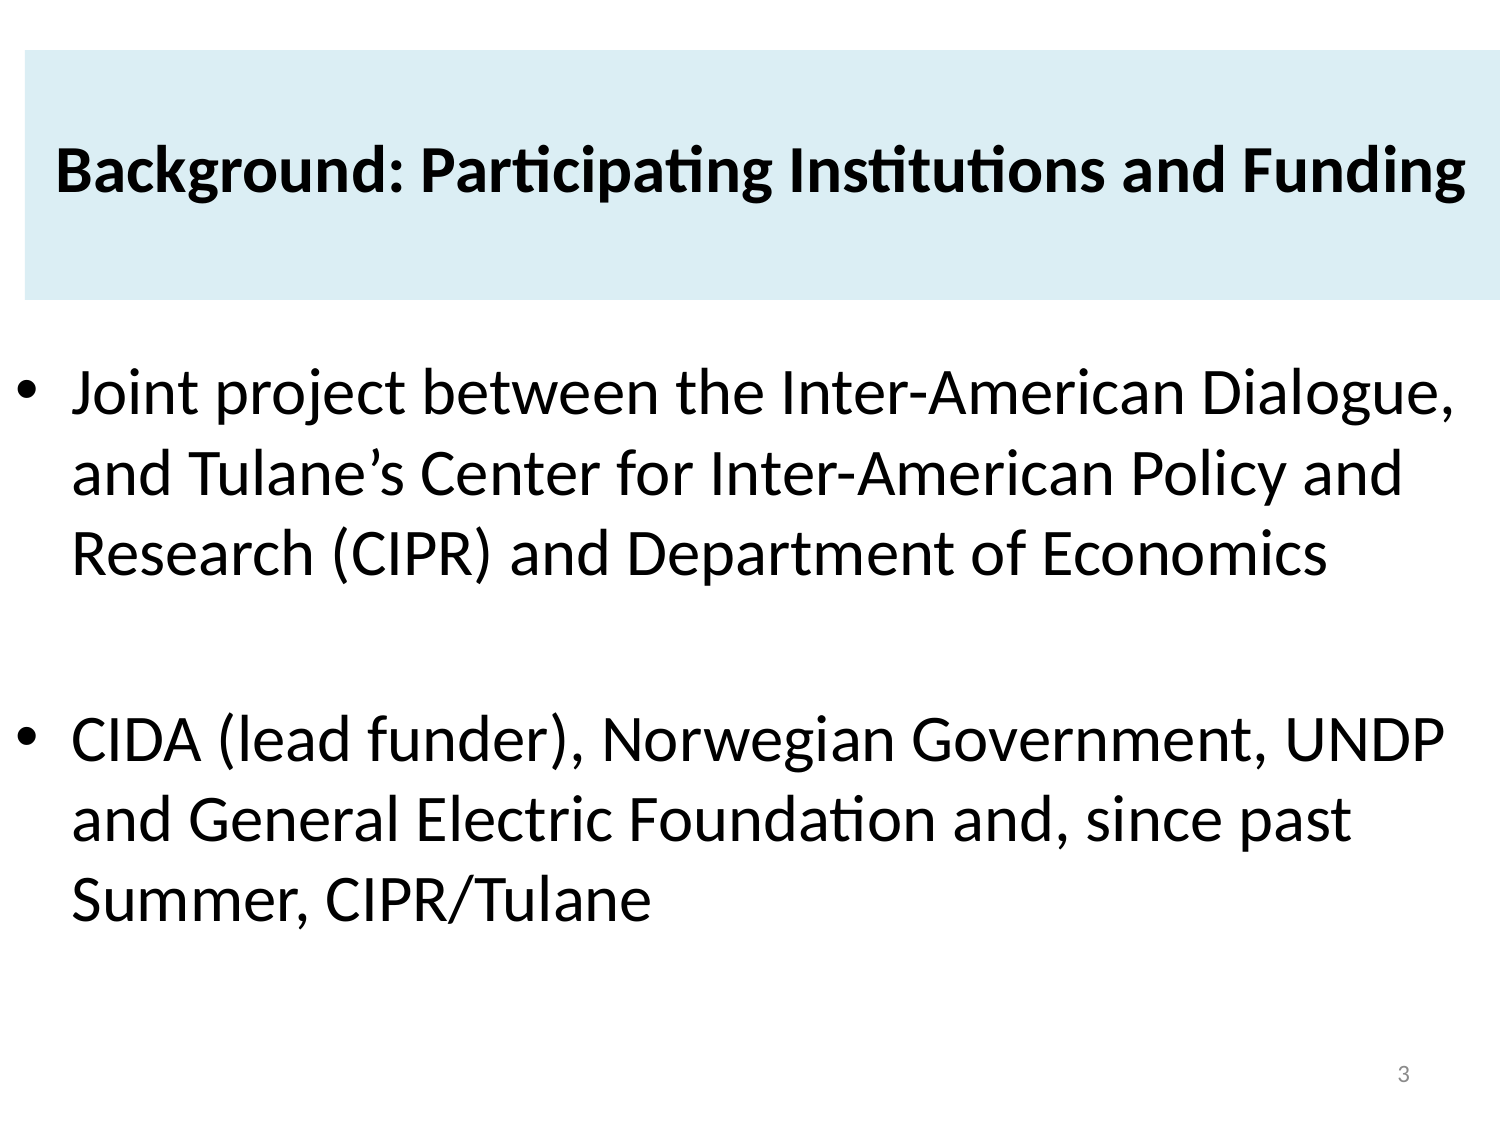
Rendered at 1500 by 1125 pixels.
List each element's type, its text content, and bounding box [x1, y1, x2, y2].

title Background: Participating Institutions and Funding [24, 50, 1500, 237]
list Joint project between the Inter-American Dialogue, and Tulane’s Center for Inter-American Policy and Research (CIPR) and Department of Economics CIDA (lead funder), Norwegian Government, UNDP and General Electric Foundation and, since past Summer, CIPR/Tulane [0, 237, 1500, 1125]
slide_number 3 [1074, 1042, 1425, 1103]
